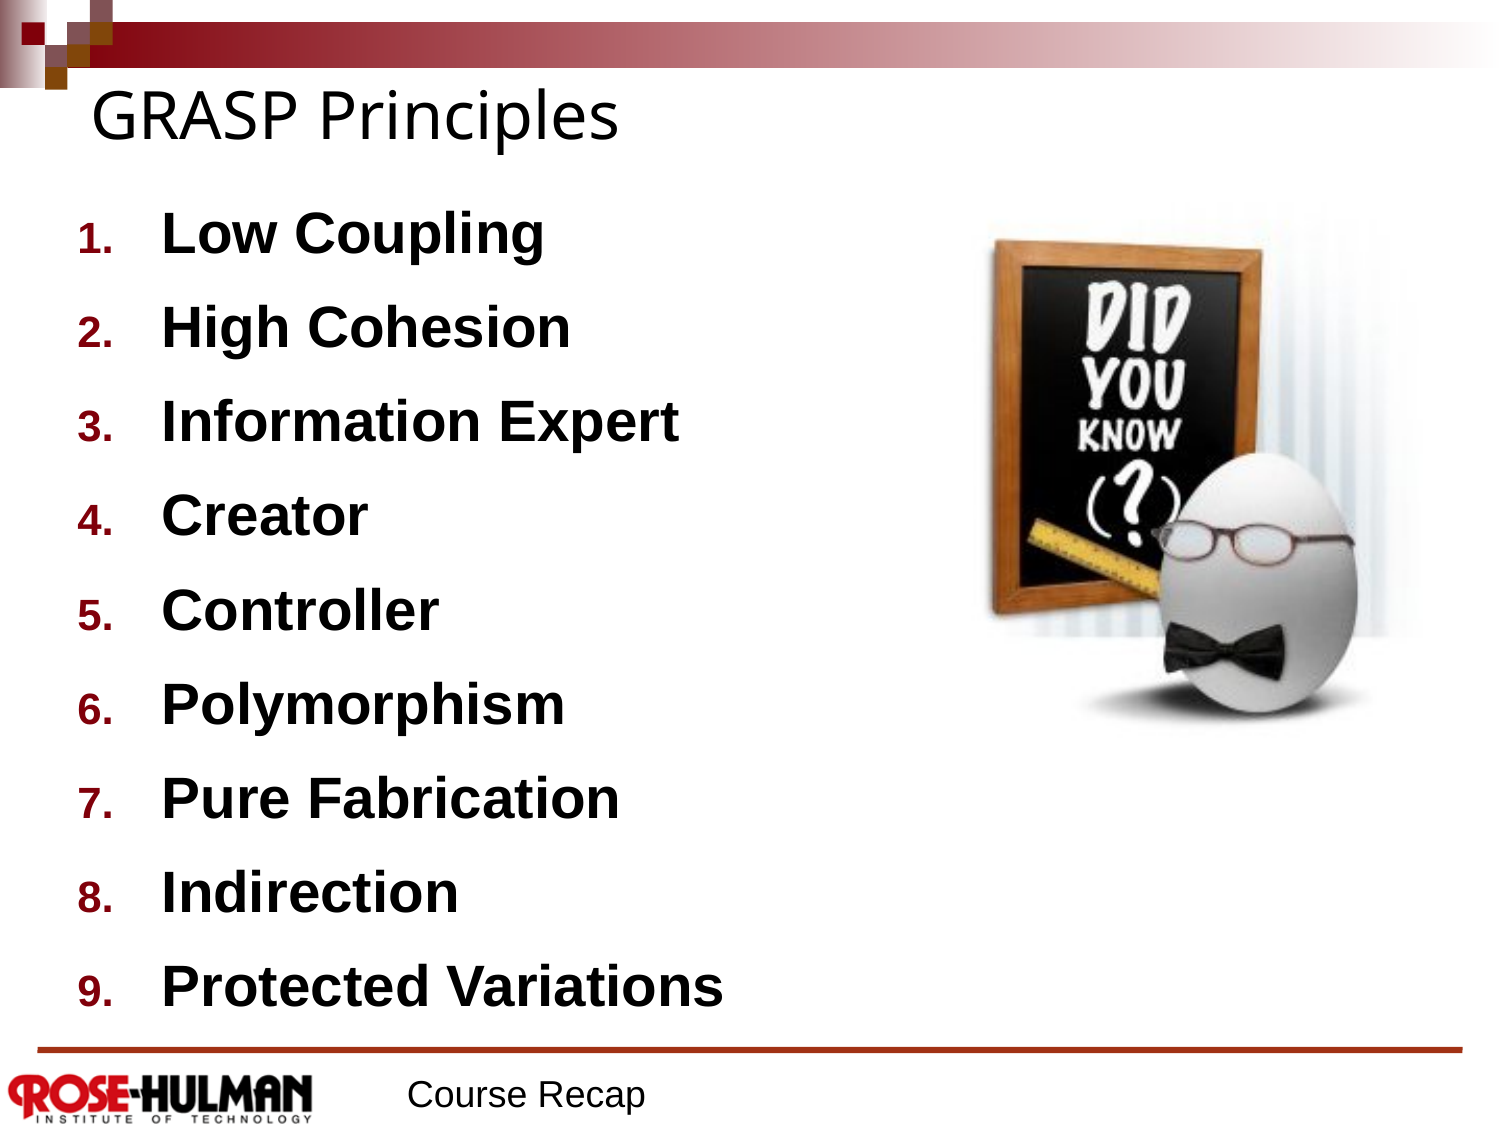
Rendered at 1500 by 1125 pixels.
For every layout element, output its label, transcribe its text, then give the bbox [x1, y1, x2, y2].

picture [822, 187, 1500, 819]
title GRASP Principles [74, 62, 1426, 163]
picture [0, 1071, 325, 1125]
list Low Coupling High Cohesion Information Expert Creator Controller Polymorphism Pure Fabrication Indirection Protected Variations [62, 187, 1413, 1013]
text_box Course Recap [392, 1062, 661, 1123]
